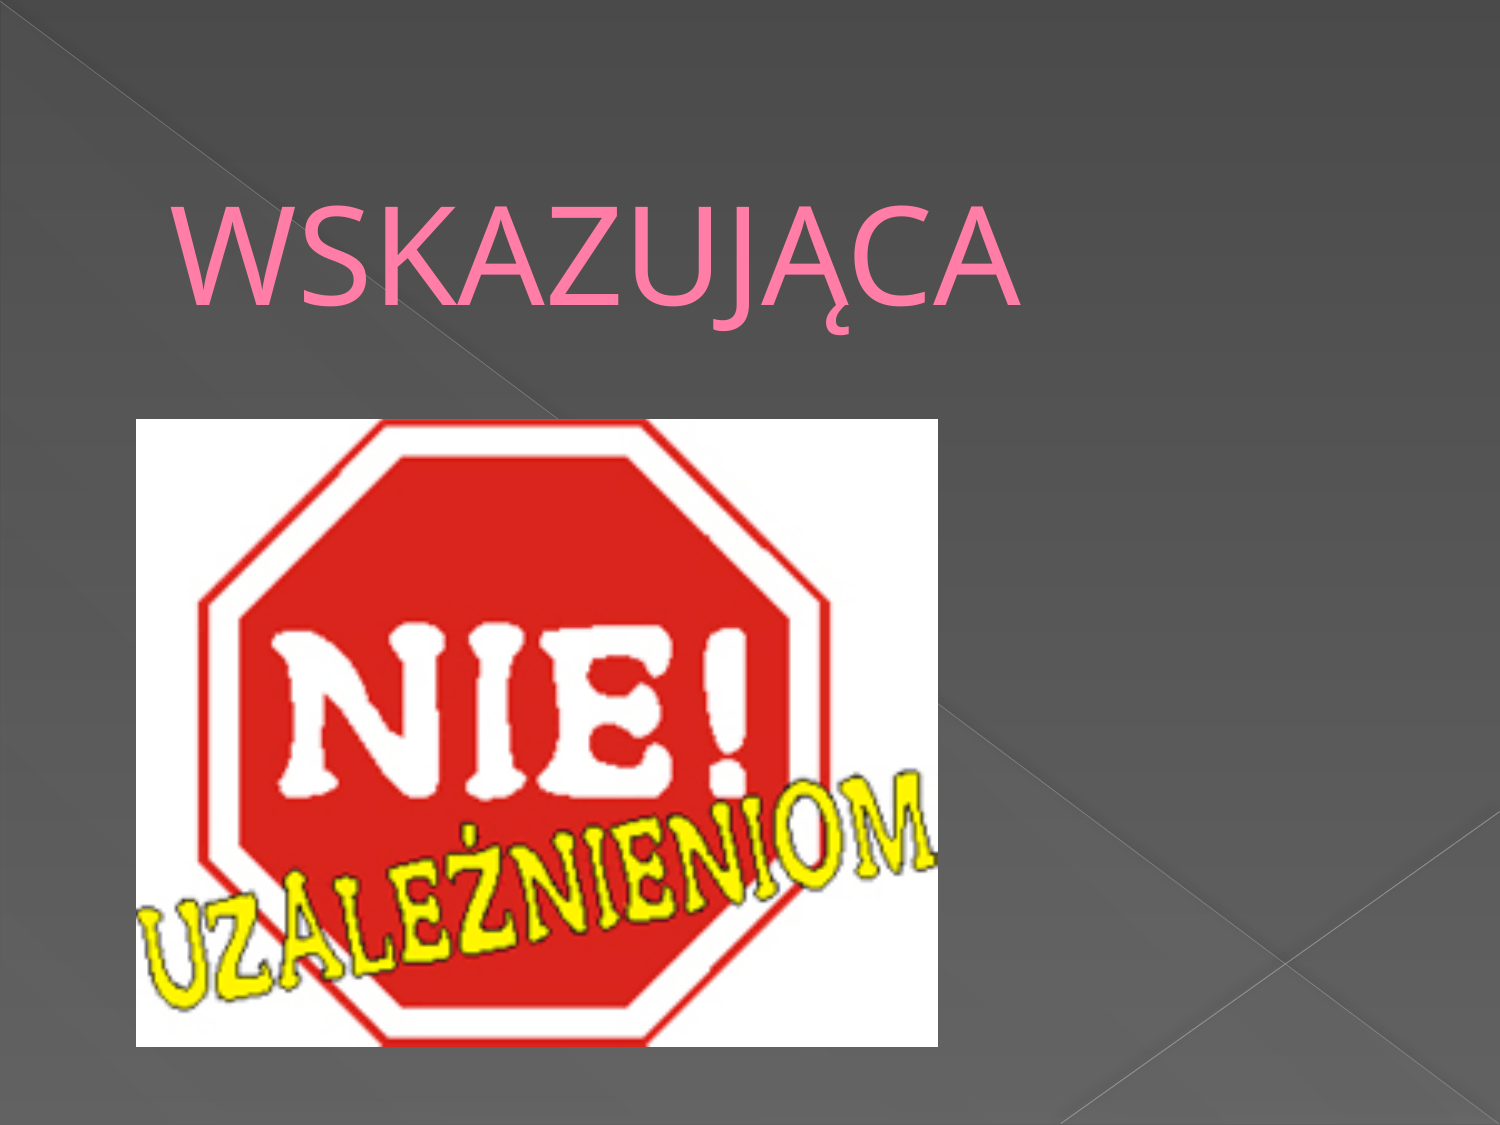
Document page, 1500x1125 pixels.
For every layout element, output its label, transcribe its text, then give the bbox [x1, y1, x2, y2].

title WSKAZUJĄCA [75, 43, 1425, 563]
picture [136, 419, 938, 1048]
